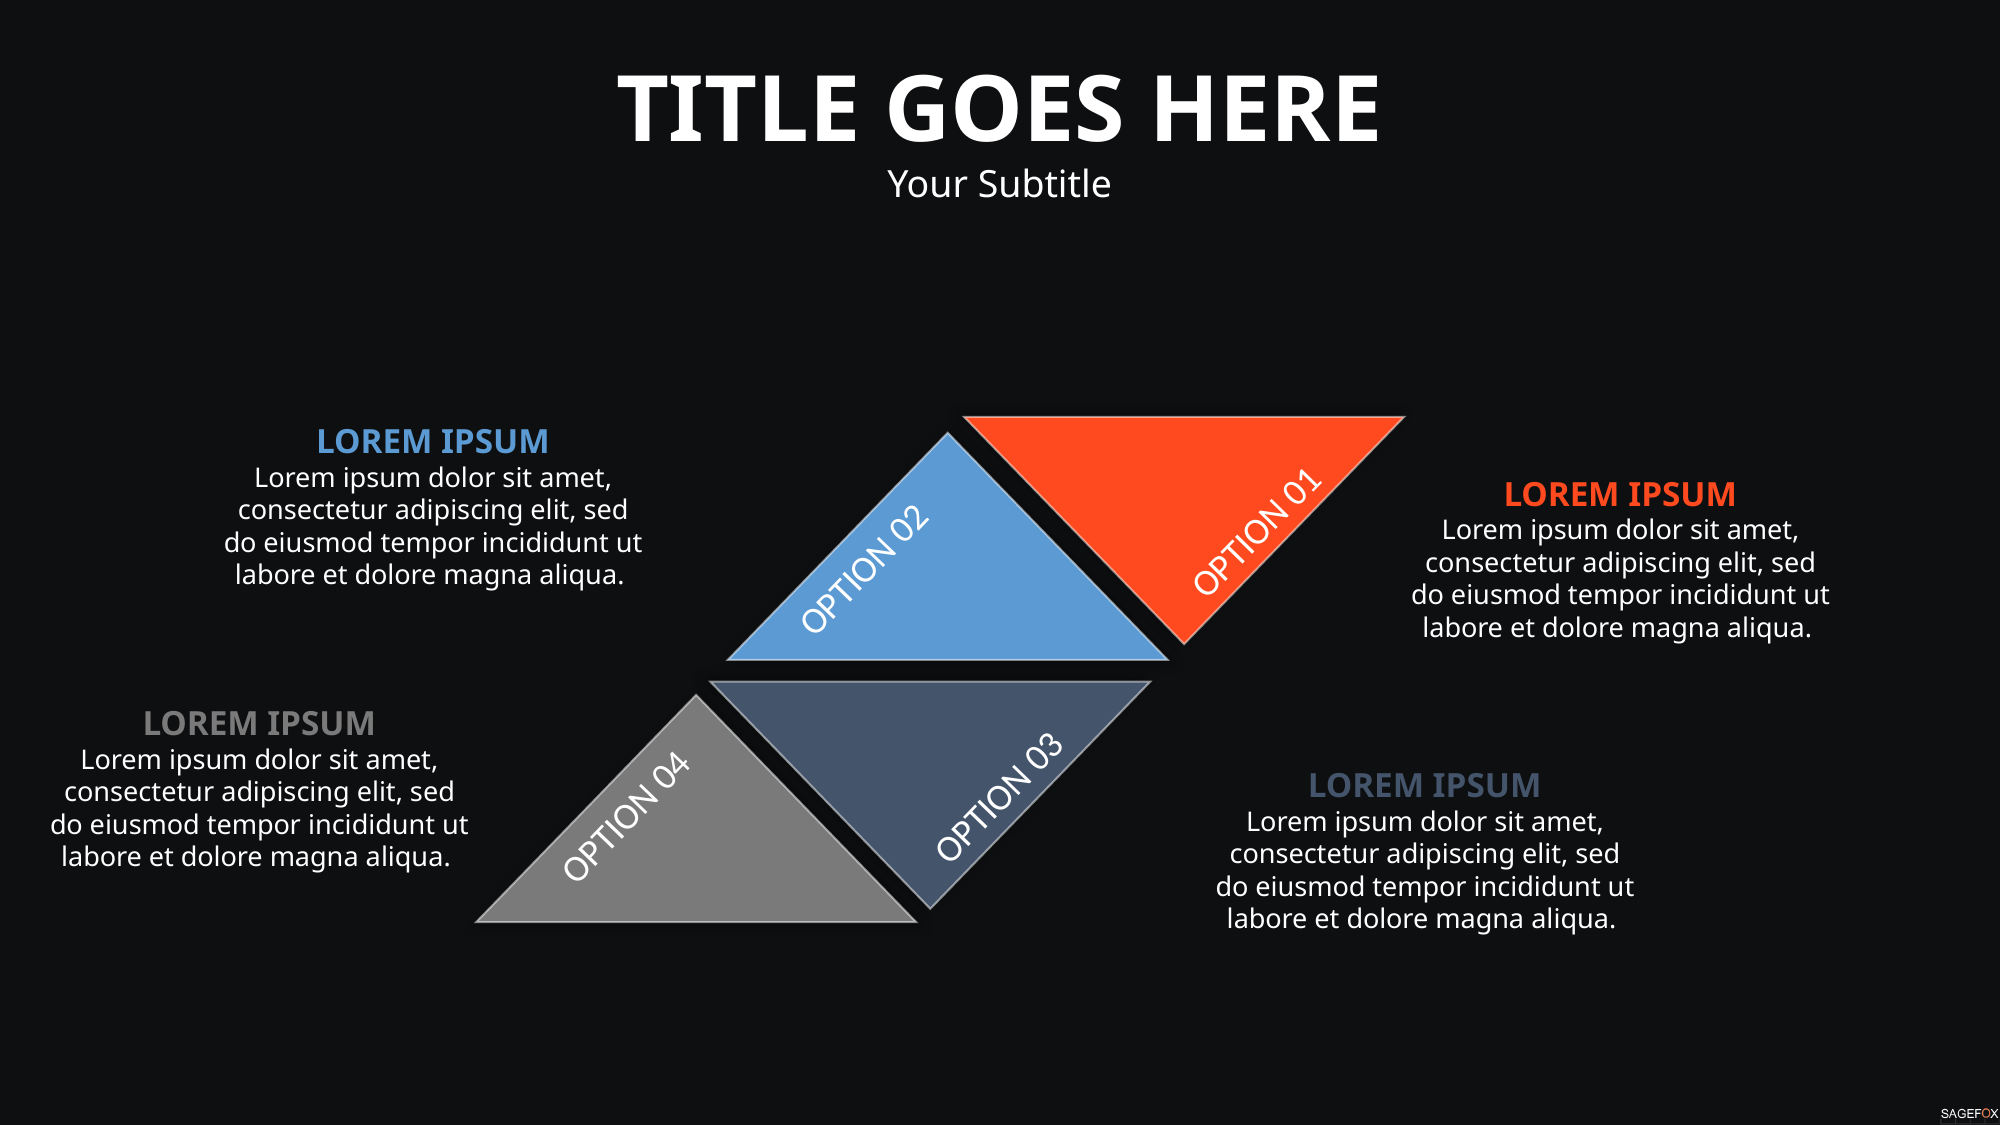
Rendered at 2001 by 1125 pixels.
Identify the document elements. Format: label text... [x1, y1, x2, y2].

text_box LOREM IPSUM Lorem ipsum dolor sit amet, consectetur adipiscing elit, sed do eiusmod tempor incididunt ut labore et dolore magna aliqua. [1199, 756, 1650, 942]
text_box LOREM IPSUM Lorem ipsum dolor sit amet, consectetur adipiscing elit, sed do eiusmod tempor incididunt ut labore et dolore magna aliqua. [34, 694, 476, 880]
text_box LOREM IPSUM Lorem ipsum dolor sit amet, consectetur adipiscing elit, sed do eiusmod tempor incididunt ut labore et dolore magna aliqua. [208, 412, 658, 598]
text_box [964, 416, 1405, 645]
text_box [476, 694, 917, 923]
text_box LOREM IPSUM Lorem ipsum dolor sit amet, consectetur adipiscing elit, sed do eiusmod tempor incididunt ut labore et dolore magna aliqua. [1395, 465, 1846, 650]
picture [1940, 1108, 2000, 1125]
text_box TITLE GOES HERE Your Subtitle [548, 42, 1452, 212]
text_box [727, 432, 1168, 668]
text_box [710, 681, 1151, 909]
